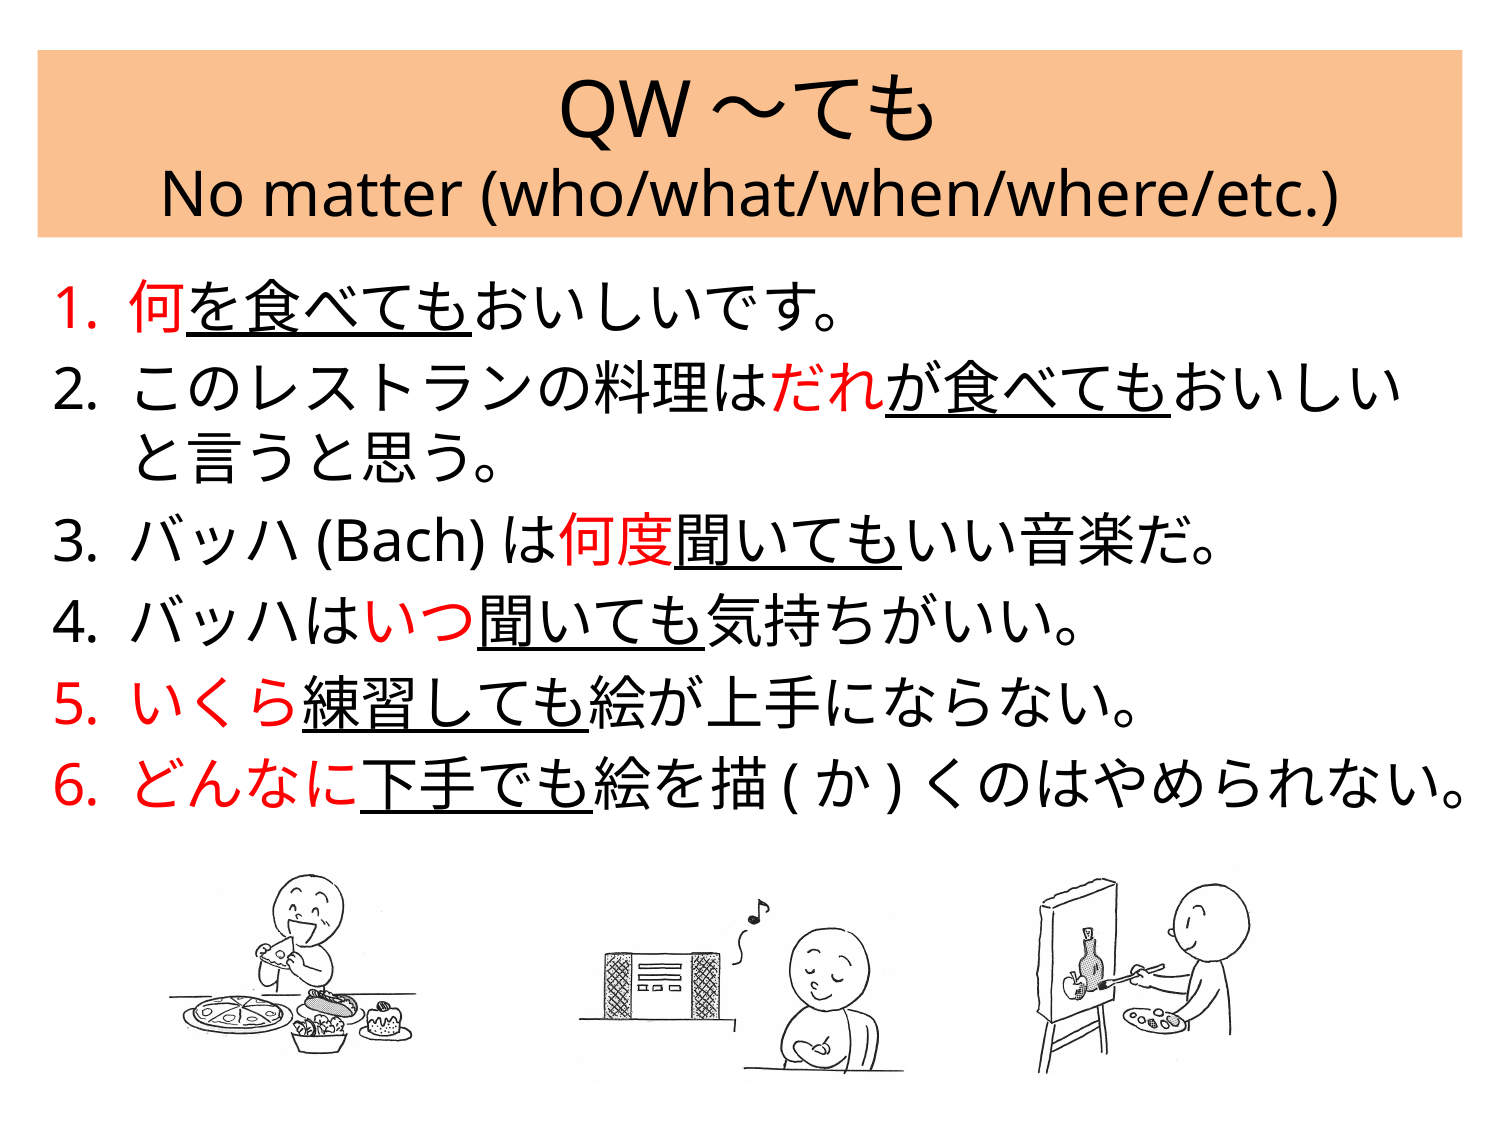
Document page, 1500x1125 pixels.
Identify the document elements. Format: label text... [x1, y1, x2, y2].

title QW〜ても No matter (who/what/when/where/etc.) [37, 50, 1463, 238]
picture [162, 862, 428, 1061]
picture [1012, 862, 1259, 1075]
picture [574, 899, 910, 1083]
list 何を食べてもおいしいです。 このレストランの料理はだれが食べてもおいしいと言うと思う。 バッハ(Bach)は何度聞いてもいい音楽だ。 バッハはいつ聞いても気持ちがいい。 いくら練習しても絵が上手にならない。 どんなに下手でも絵を描(か)くのはやめられない。 [37, 262, 1463, 1088]
